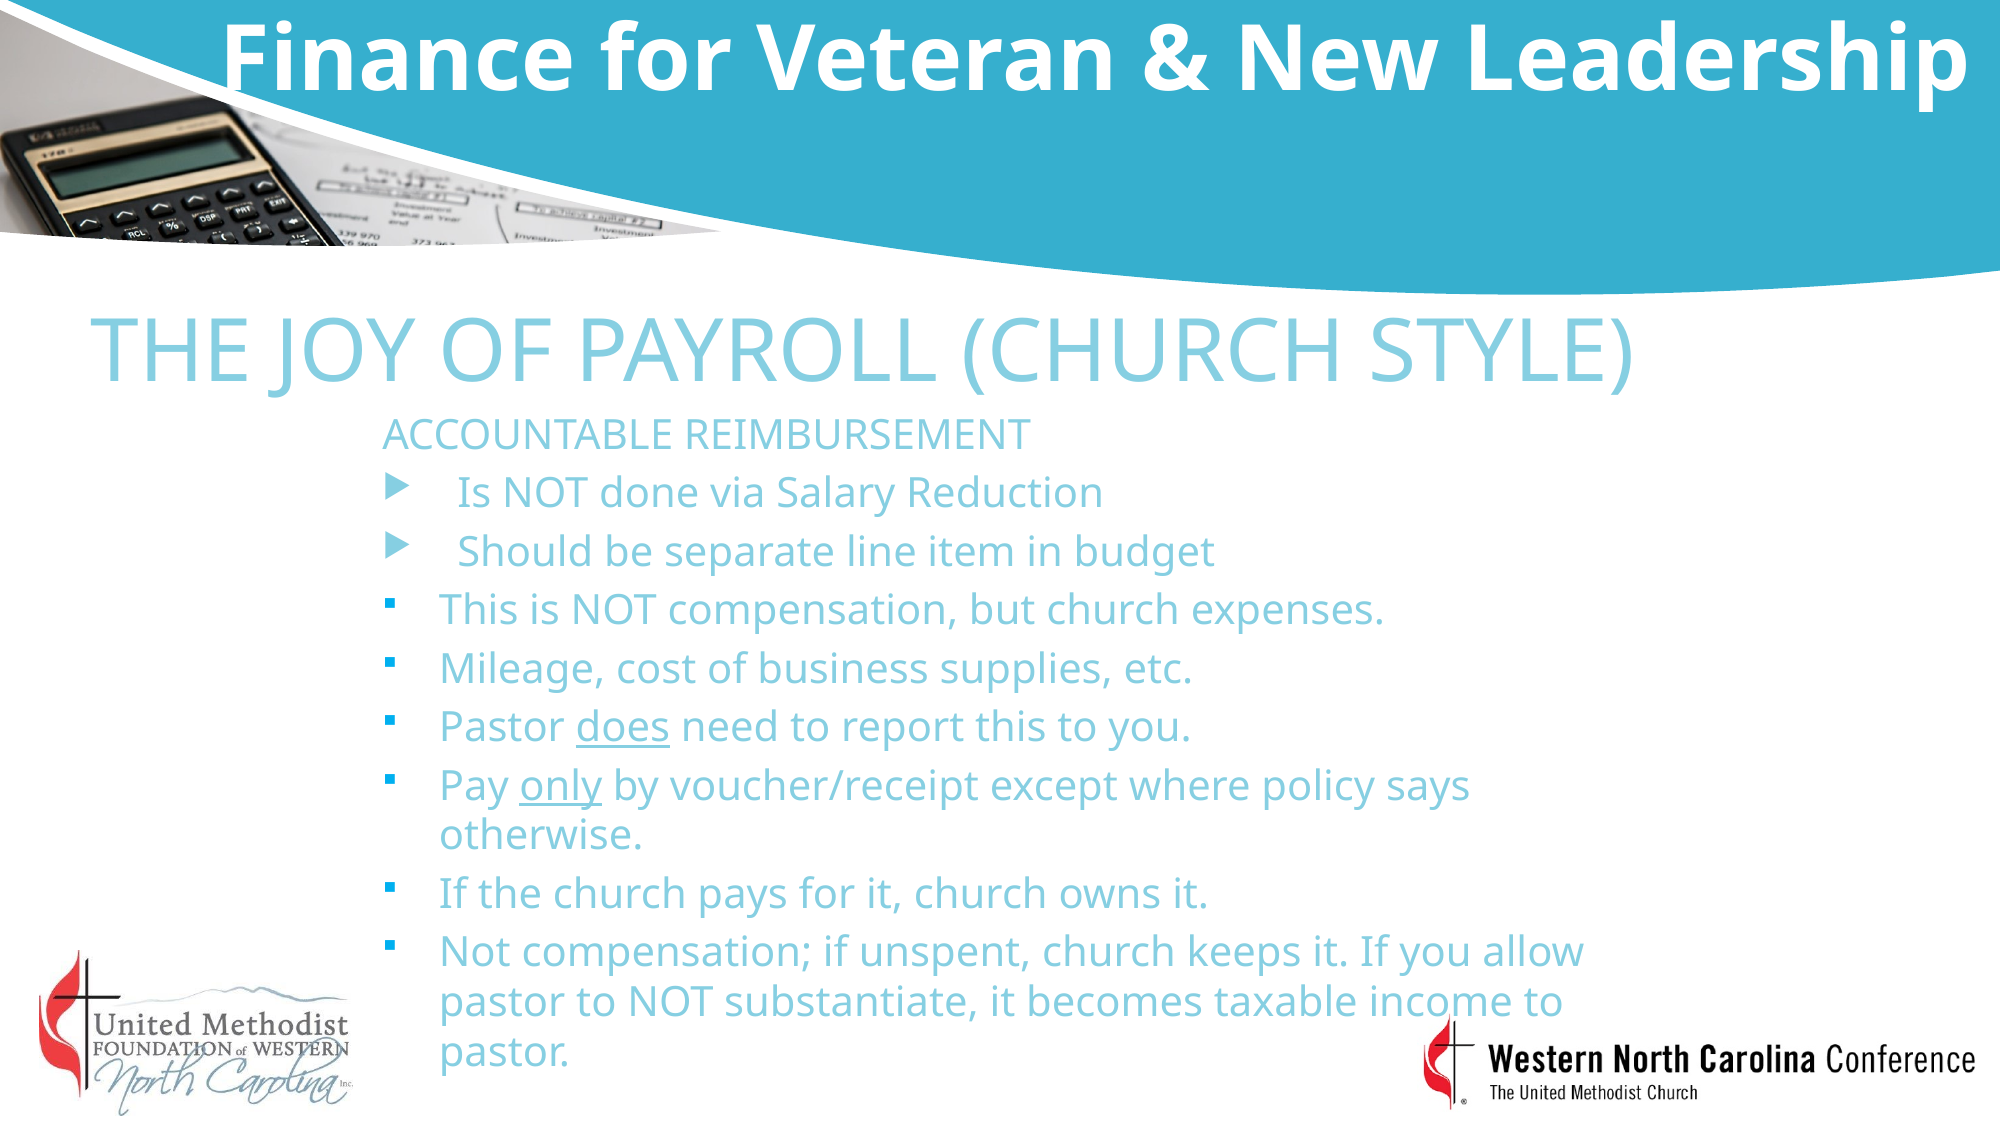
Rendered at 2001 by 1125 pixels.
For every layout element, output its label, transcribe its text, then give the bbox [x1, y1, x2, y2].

picture [1417, 1013, 1985, 1116]
picture [0, 9, 722, 247]
title Finance for Veteran & New Leadership [169, 0, 2000, 170]
text_box THE JOY OF PAYROLL (CHURCH STYLE) [75, 286, 1702, 514]
picture [39, 950, 353, 1116]
text_box ACCOUNTABLE REIMBURSEMENT Is NOT done via Salary Reduction Should be separate line item in budget This is NOT compensation, but church expenses. Mileage, cost of business supplies, etc. Pastor does need to report this to you. Pay only by voucher/receipt except where policy says otherwise. If the church pays for it, church owns it. Not compensation; if unspent, church keeps it. If you allow pastor to NOT substantiate, it becomes taxable income to pastor. [367, 400, 1633, 1089]
